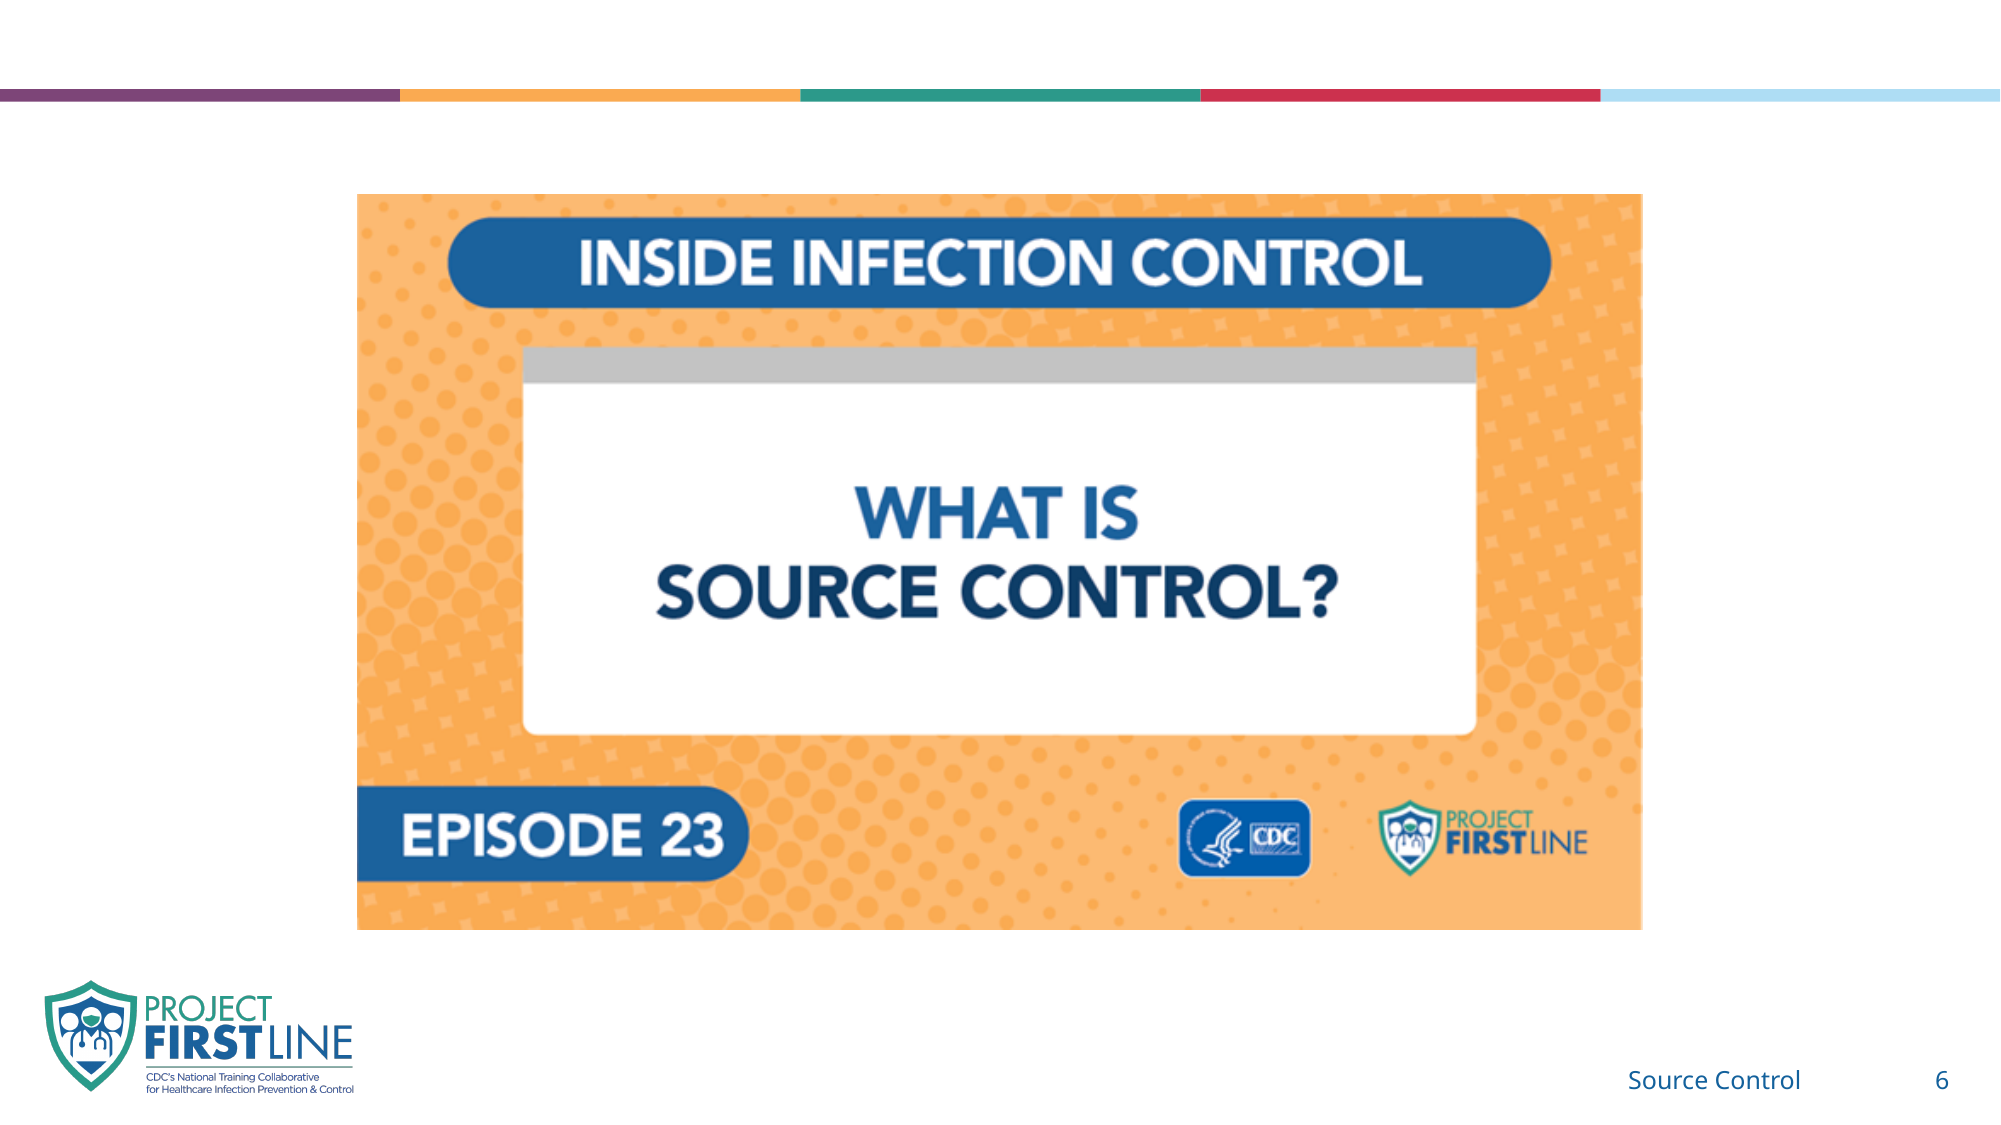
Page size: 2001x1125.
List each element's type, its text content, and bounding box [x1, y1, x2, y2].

footer Source Control [767, 1051, 1817, 1112]
slide_number 6 [1862, 1051, 1965, 1112]
picture [357, 194, 1643, 930]
picture [23, 970, 374, 1103]
